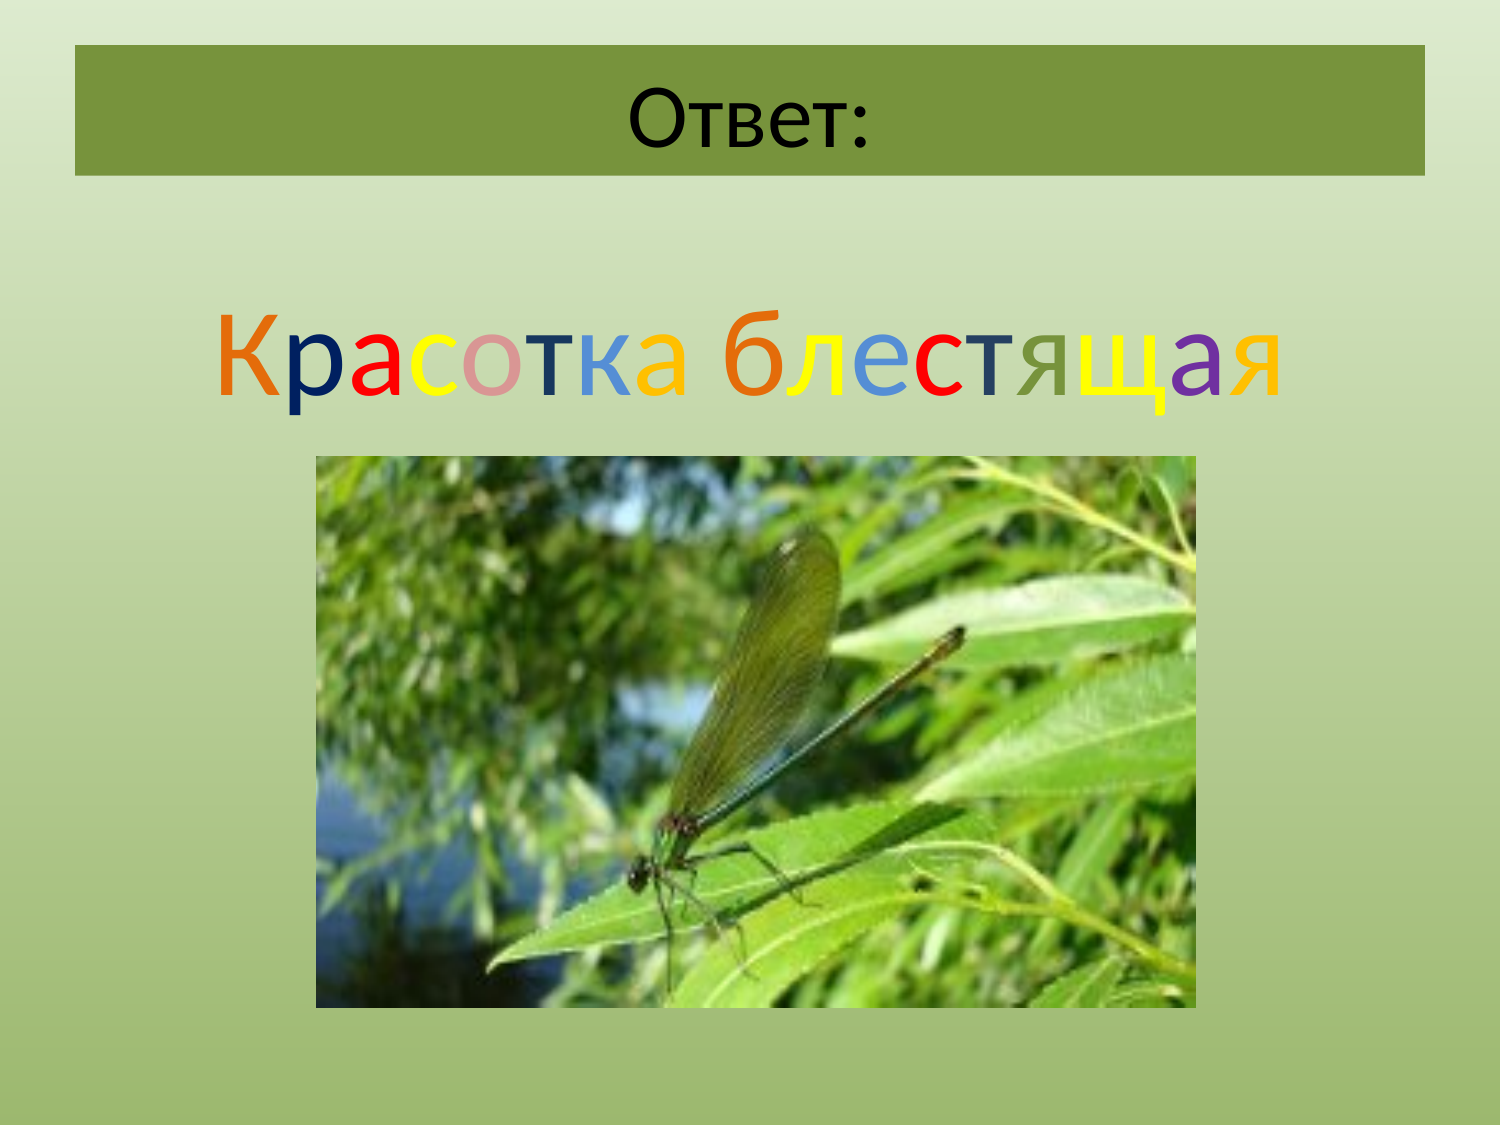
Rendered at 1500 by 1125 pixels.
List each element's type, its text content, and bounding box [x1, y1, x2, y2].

list Красотка блестящая [75, 262, 1425, 586]
picture [316, 456, 1196, 1009]
title Ответ: [75, 45, 1425, 176]
